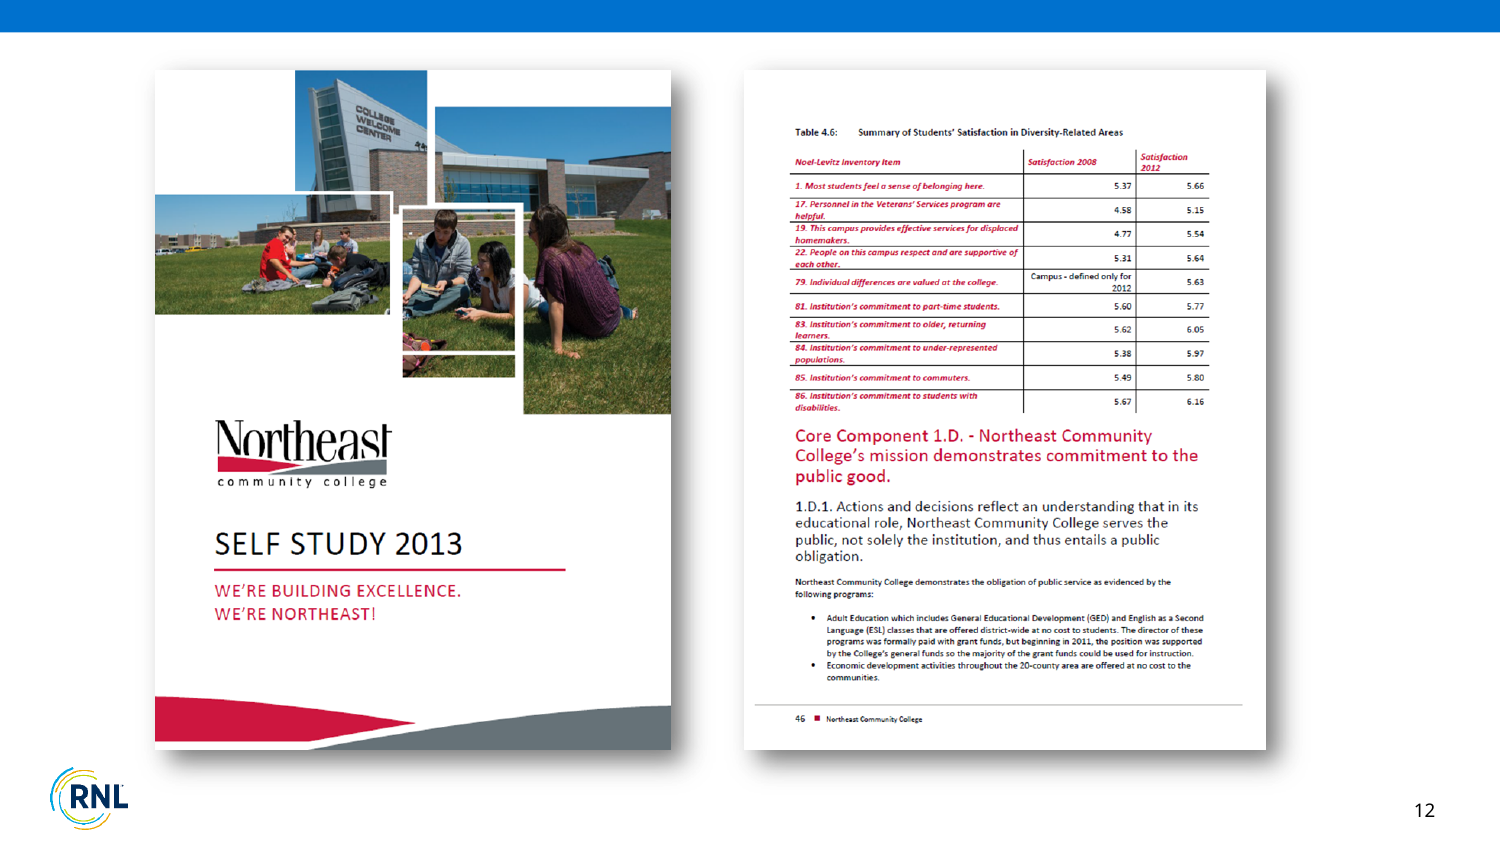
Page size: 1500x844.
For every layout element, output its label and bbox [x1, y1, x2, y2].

picture [50, 767, 70, 790]
list [718, 45, 1315, 799]
list [130, 45, 716, 799]
picture [50, 767, 128, 830]
